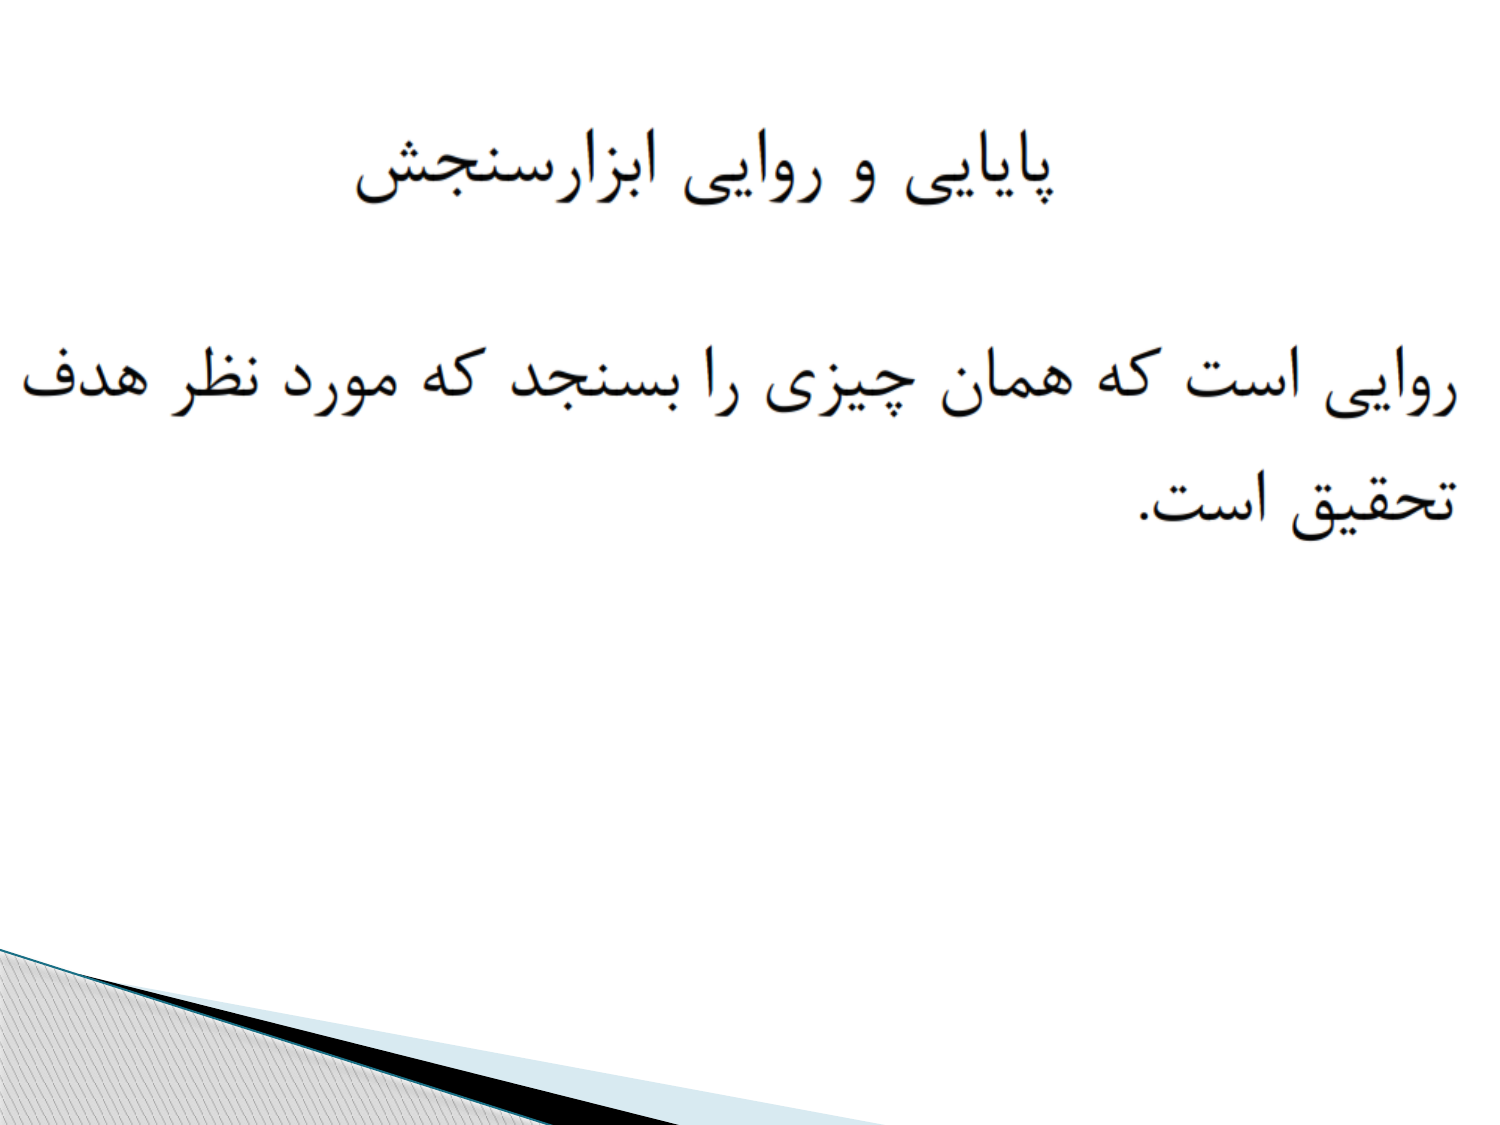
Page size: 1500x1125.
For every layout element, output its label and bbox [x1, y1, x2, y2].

picture [3, 312, 1500, 550]
picture [349, 112, 1068, 219]
